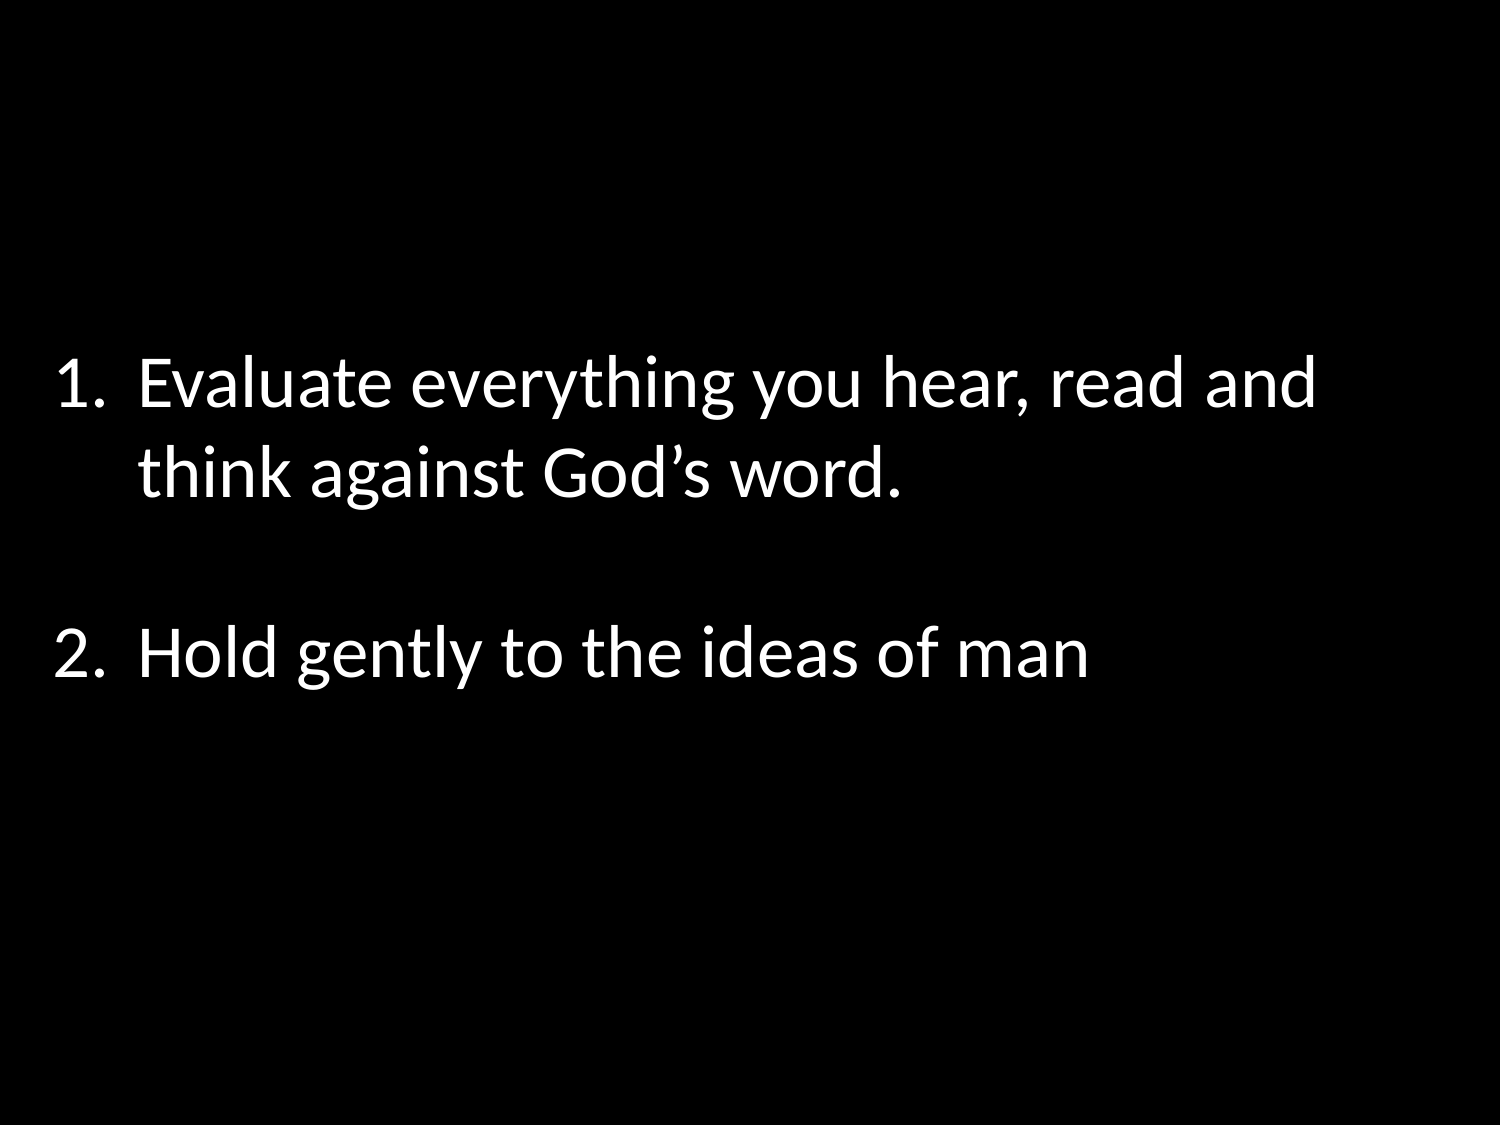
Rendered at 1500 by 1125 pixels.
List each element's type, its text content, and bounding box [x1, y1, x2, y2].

text_box Evaluate everything you hear, read and think against God’s word. Hold gently to the ideas of man [37, 325, 1500, 700]
